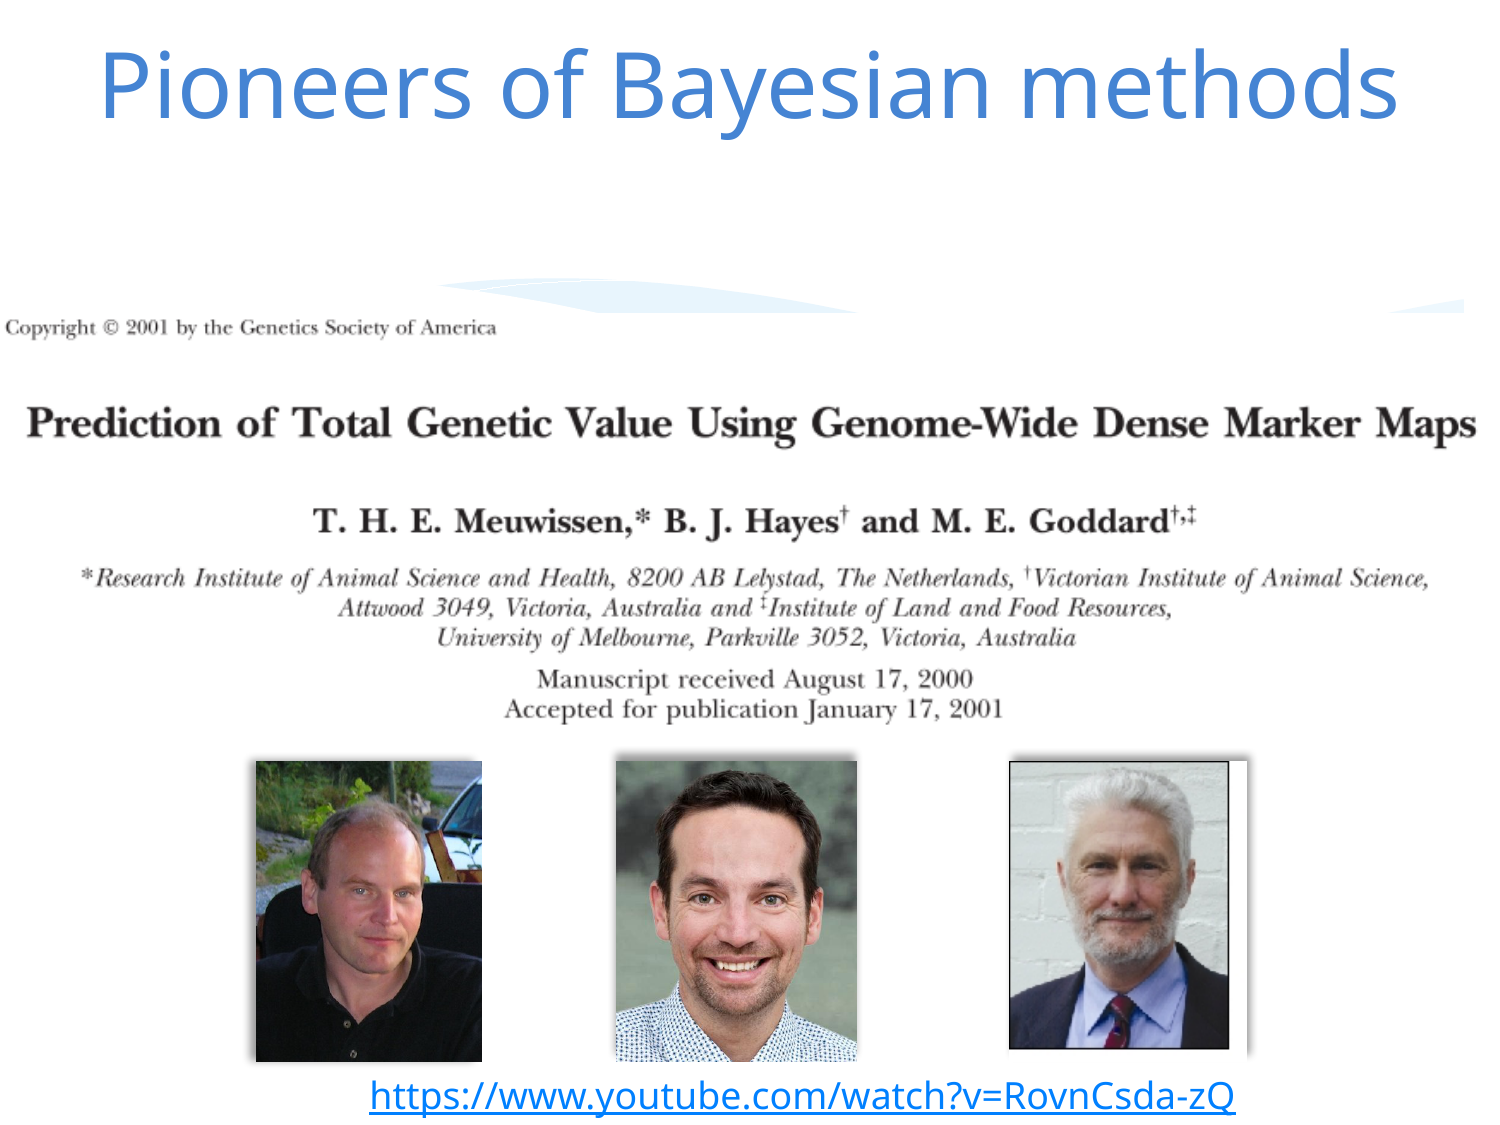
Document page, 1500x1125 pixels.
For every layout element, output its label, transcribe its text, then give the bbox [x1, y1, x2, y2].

picture [256, 760, 482, 1062]
picture [616, 760, 857, 1062]
picture [1009, 760, 1247, 1062]
text_box https://www.youtube.com/watch?v=RovnCsda-zQ [291, 1064, 1314, 1125]
title Pioneers of Bayesian methods [75, 13, 1425, 150]
picture [0, 313, 1500, 737]
